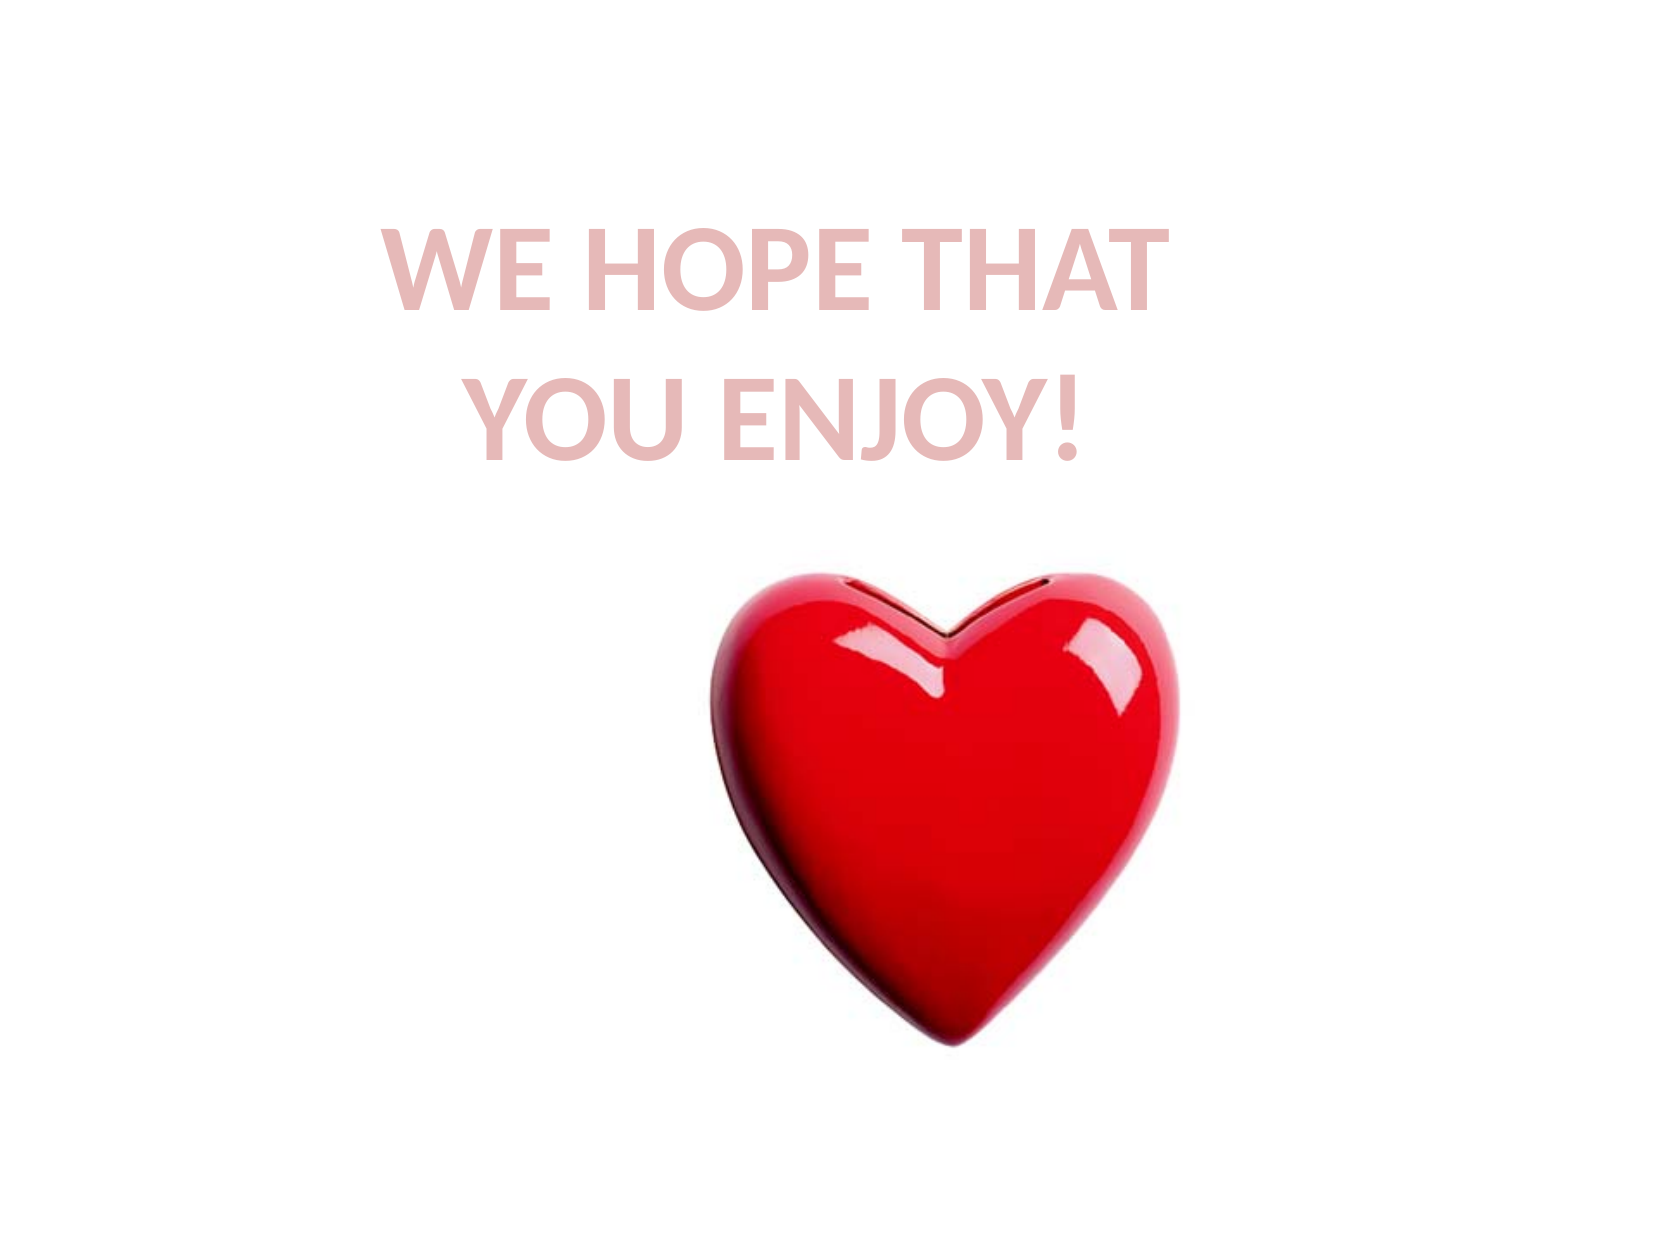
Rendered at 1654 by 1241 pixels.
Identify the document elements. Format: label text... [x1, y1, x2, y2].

picture [683, 549, 1201, 1073]
text_box WE HOPE THAT YOU ENJOY! [363, 177, 1188, 494]
